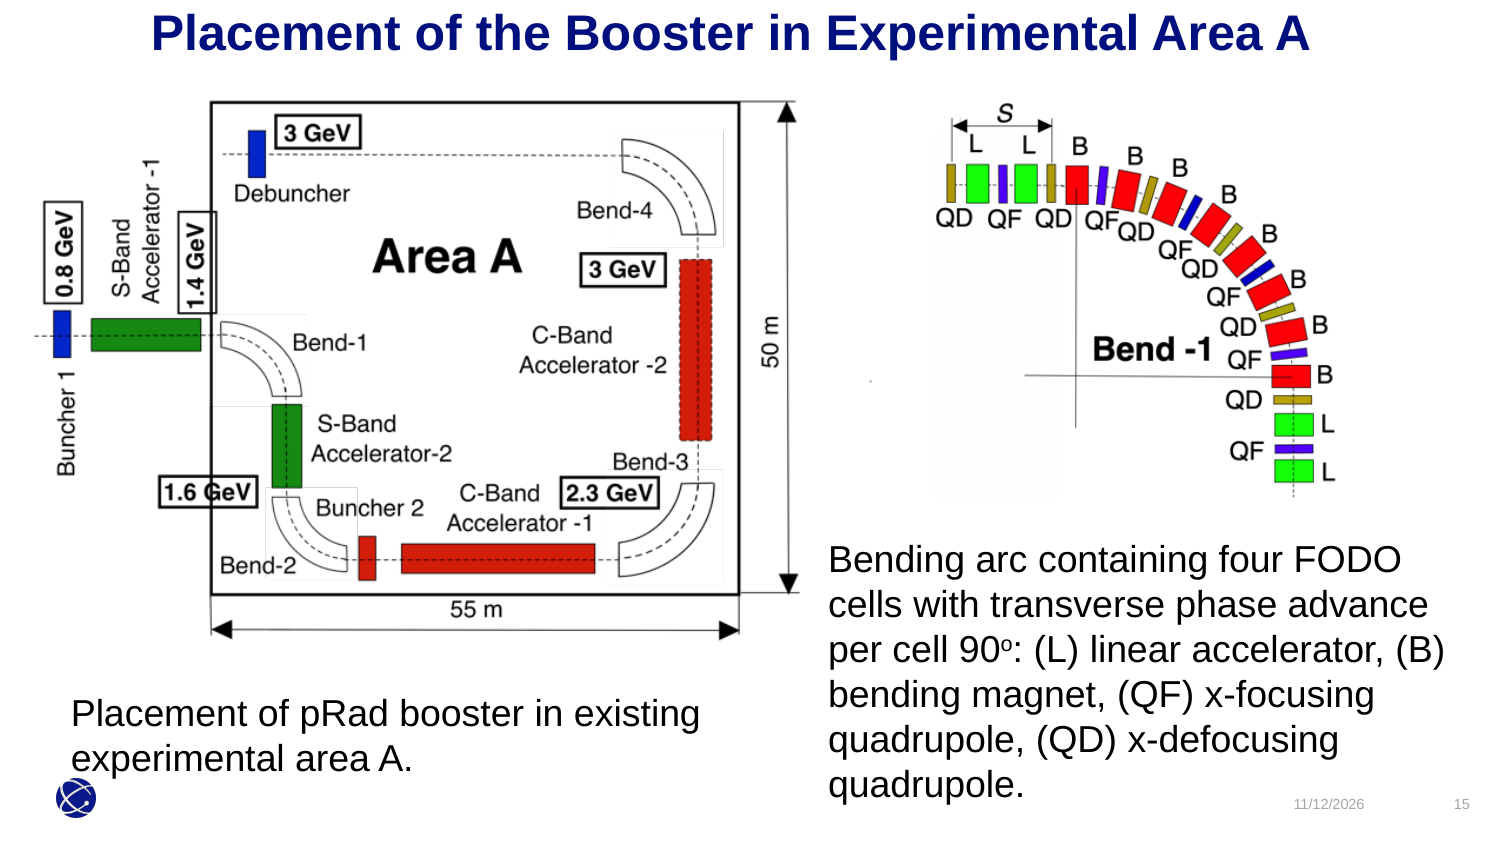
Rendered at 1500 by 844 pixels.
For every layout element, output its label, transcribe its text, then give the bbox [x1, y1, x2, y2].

text_box Bending arc containing four FODO cells with transverse phase advance per cell 90o: (L) linear accelerator, (B) bending magnet, (QF) x-focusing quadrupole, (QD) x-defocusing quadrupole. [813, 528, 1500, 844]
title Placement of the Booster in Experimental Area A [56, 0, 1406, 113]
picture [933, 98, 1341, 498]
picture [33, 98, 873, 644]
text_box Placement of pRad booster in existing experimental area A. [56, 681, 789, 787]
picture [53, 775, 99, 821]
